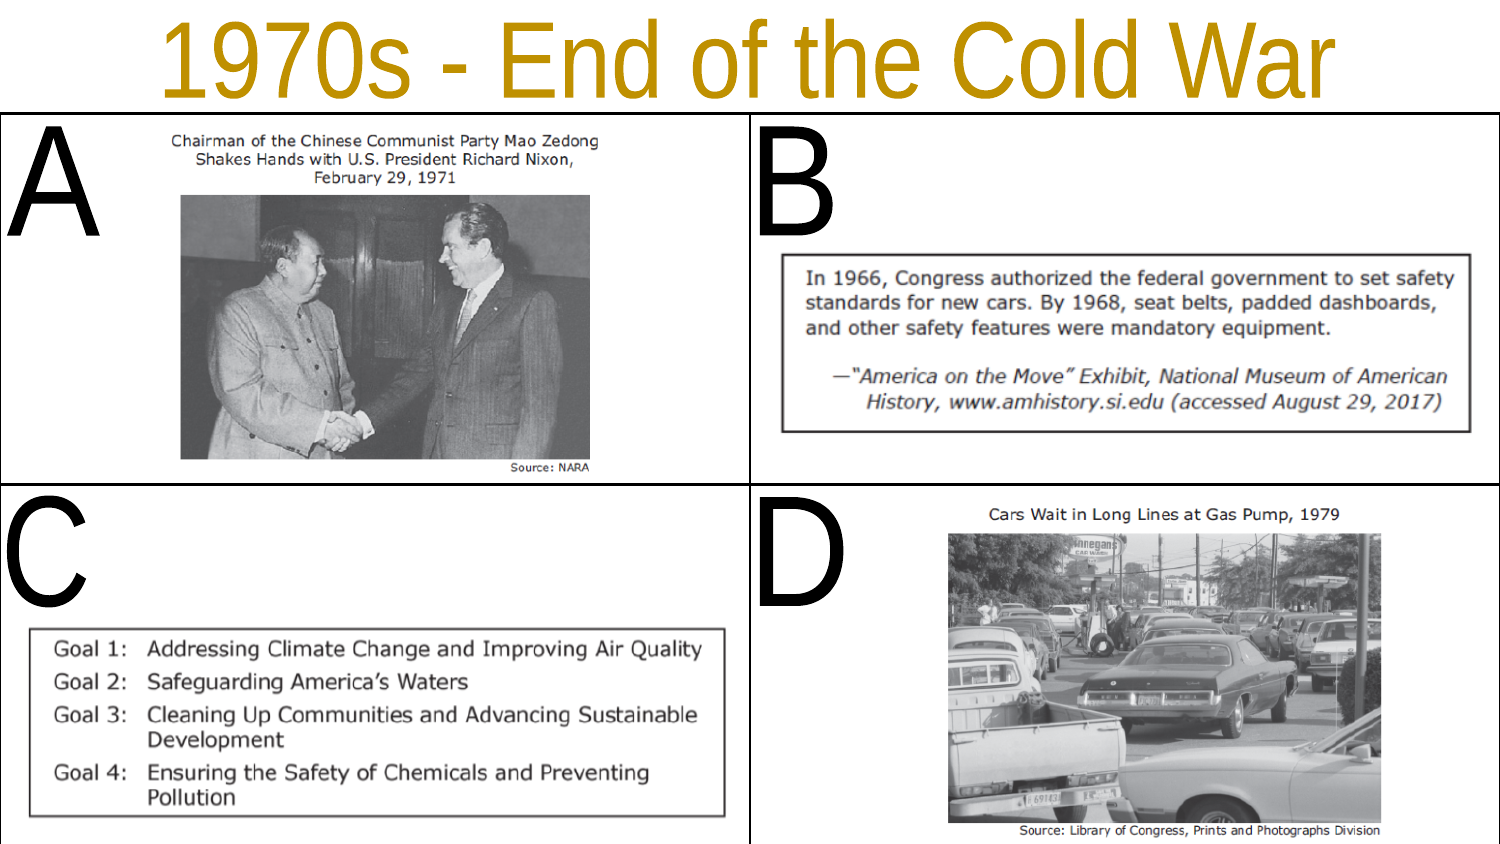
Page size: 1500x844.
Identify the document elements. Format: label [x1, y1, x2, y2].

table_header [751, 115, 1499, 483]
picture [24, 619, 732, 824]
table_header [1, 115, 749, 483]
table_cell [1, 486, 749, 844]
picture [164, 126, 606, 477]
table_cell [751, 486, 1499, 844]
picture [934, 496, 1394, 844]
picture [775, 244, 1484, 443]
